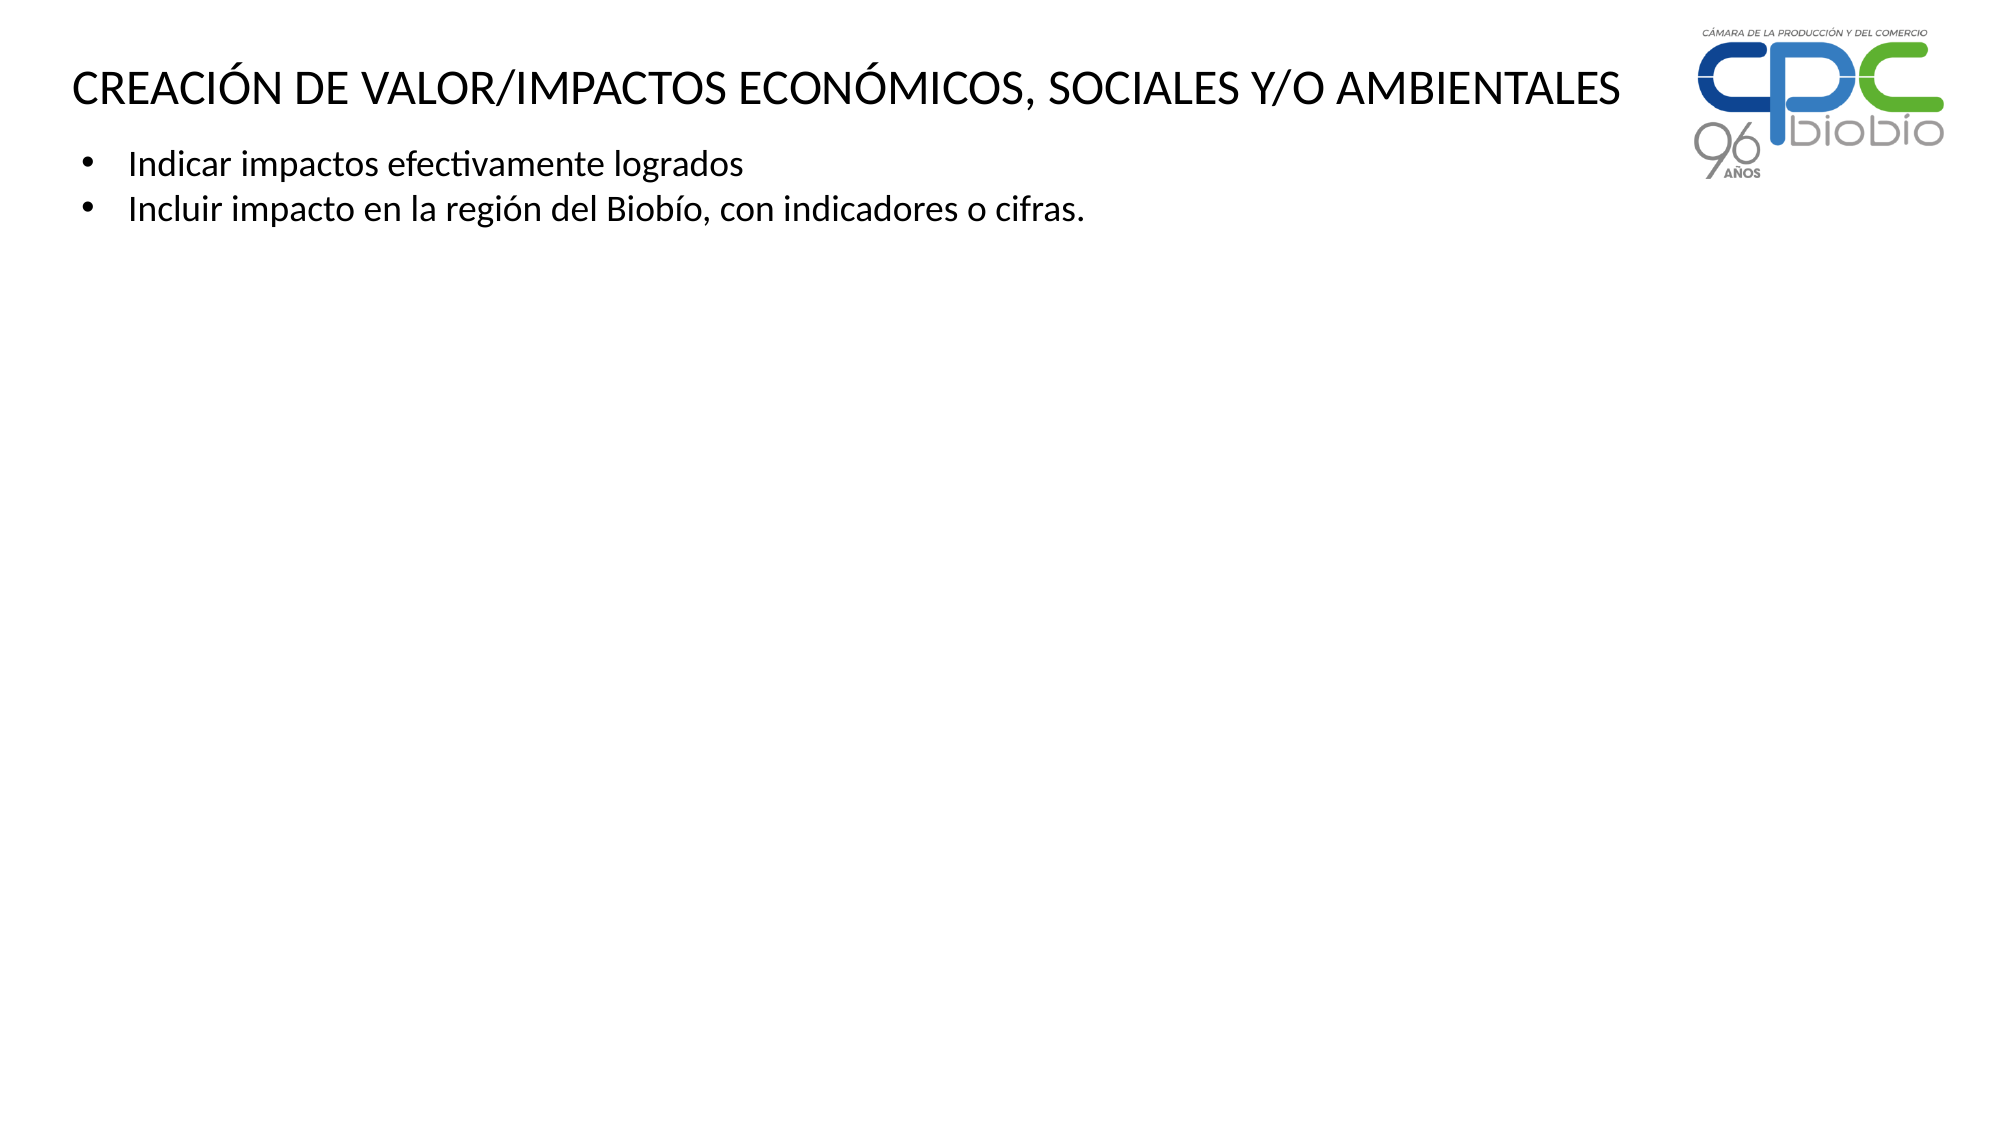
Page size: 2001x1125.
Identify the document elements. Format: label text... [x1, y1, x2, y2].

picture [1643, 0, 2000, 266]
text_box CREACIÓN DE VALOR/IMPACTOS ECONÓMICOS, SOCIALES Y/O AMBIENTALES [57, 46, 1638, 122]
text_box Indicar impactos efectivamente logrados Incluir impacto en la región del Biobío, con indicadores o cifras. [66, 131, 1111, 236]
